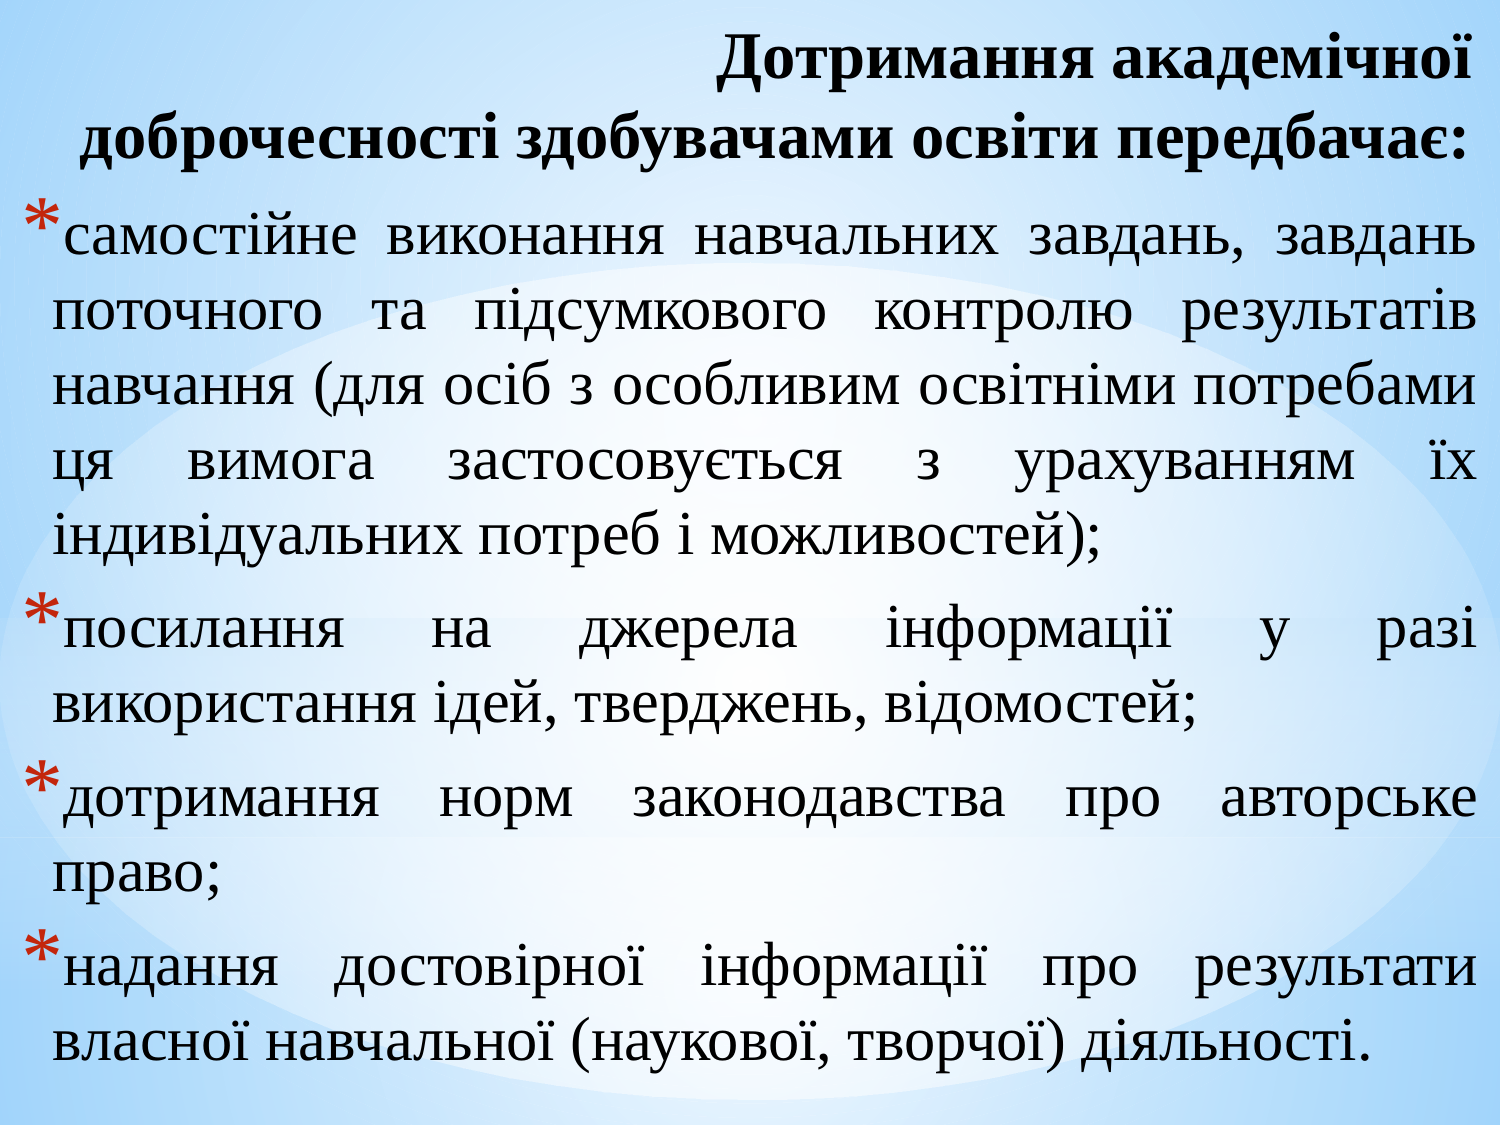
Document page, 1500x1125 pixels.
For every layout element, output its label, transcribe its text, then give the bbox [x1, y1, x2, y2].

title Дотримання академічної доброчесності здобувачами освіти передбачає: [17, 4, 1488, 184]
list самостійне виконання навчальних завдань, завдань поточного та підсумкового контролю результатів навчання (для осіб з особливим освітніми потребами ця вимога застосовується з урахуванням їх індивідуальних потреб і можливостей); посилання на джерела інформації у разі використання ідей, тверджень, відомостей; дотримання норм законодавства про авторське право; надання достовірної інформації про результати власної навчальної (наукової, творчої) діяльності. [0, 184, 1495, 1035]
